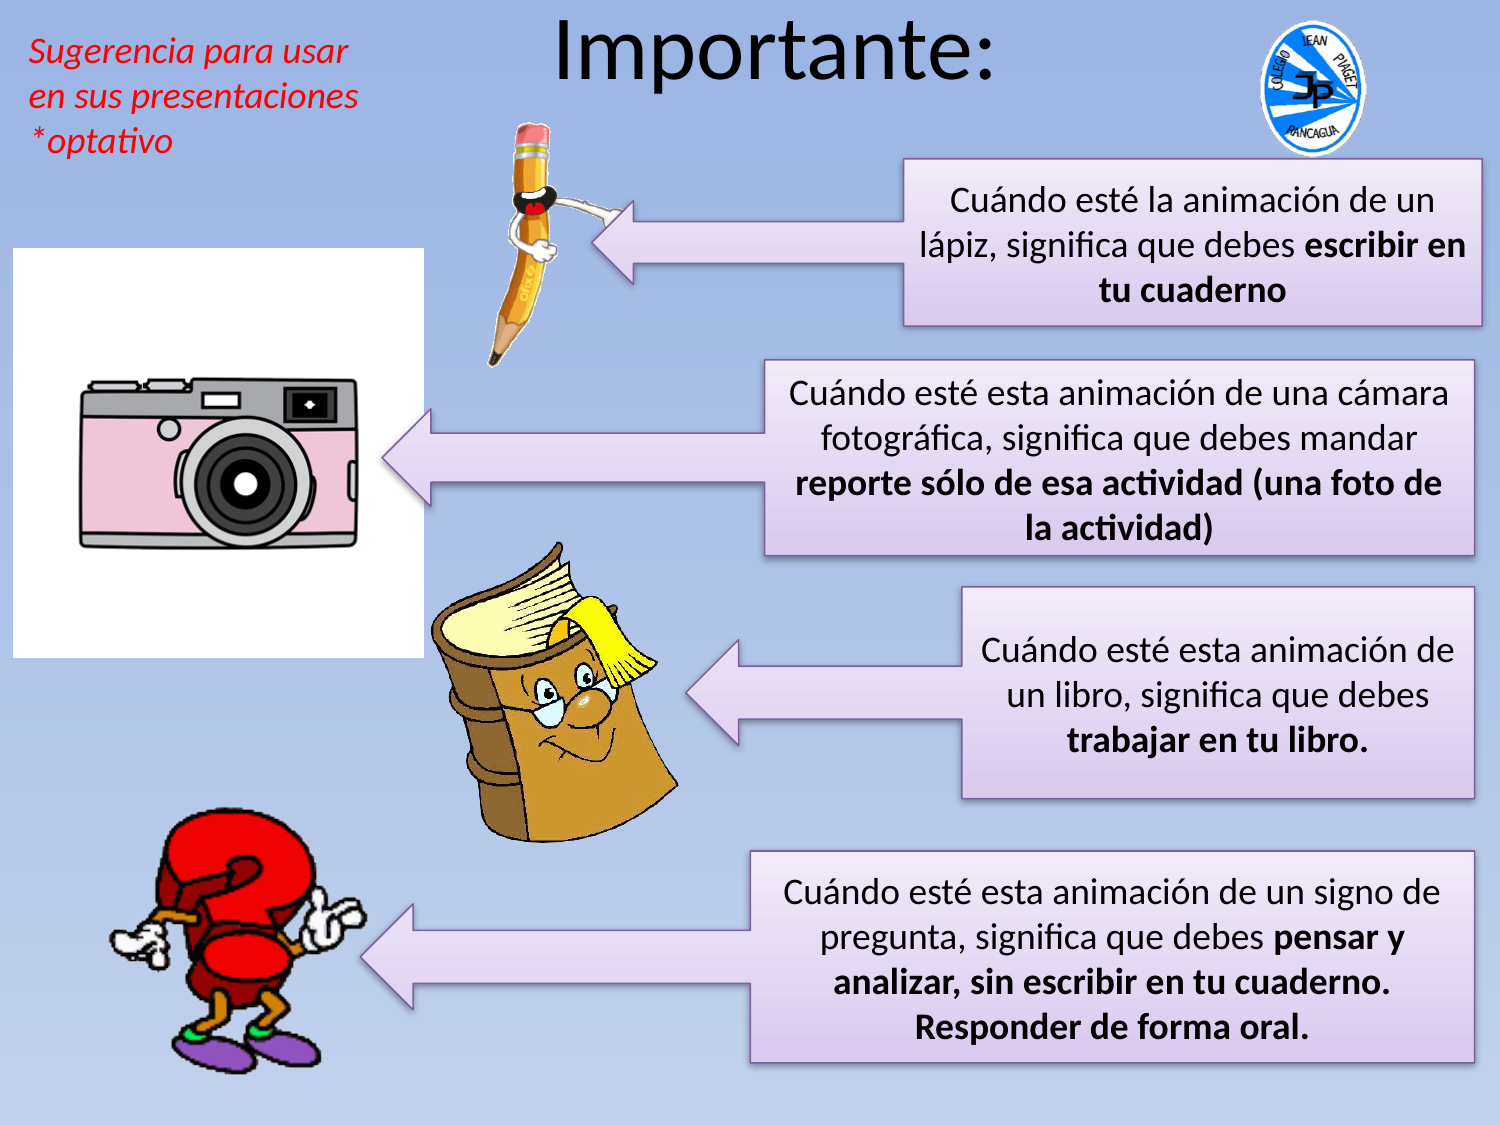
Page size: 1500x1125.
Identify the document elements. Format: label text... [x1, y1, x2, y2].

text_box Cuándo esté esta animación de un signo de pregunta, significa que debes pensar y analizar, sin escribir en tu cuaderno. Responder de forma oral. [428, 850, 1476, 1064]
picture [1233, 18, 1397, 159]
text_box Cuándo esté esta animación de una cámara fotográfica, significa que debes mandar reporte sólo de esa actividad (una foto de la actividad) [429, 359, 1476, 557]
text_box Cuándo esté esta animación de un libro, significa que debes trabajar en tu libro. [690, 586, 1476, 800]
text_box Cuándo esté la animación de un lápiz, significa que debes escribir en tu cuaderno [719, 158, 1483, 327]
picture [13, 57, 715, 1088]
text_box Sugerencia para usar en sus presentaciones *optativo [13, 19, 382, 169]
text_box Importante: [100, 0, 1451, 137]
